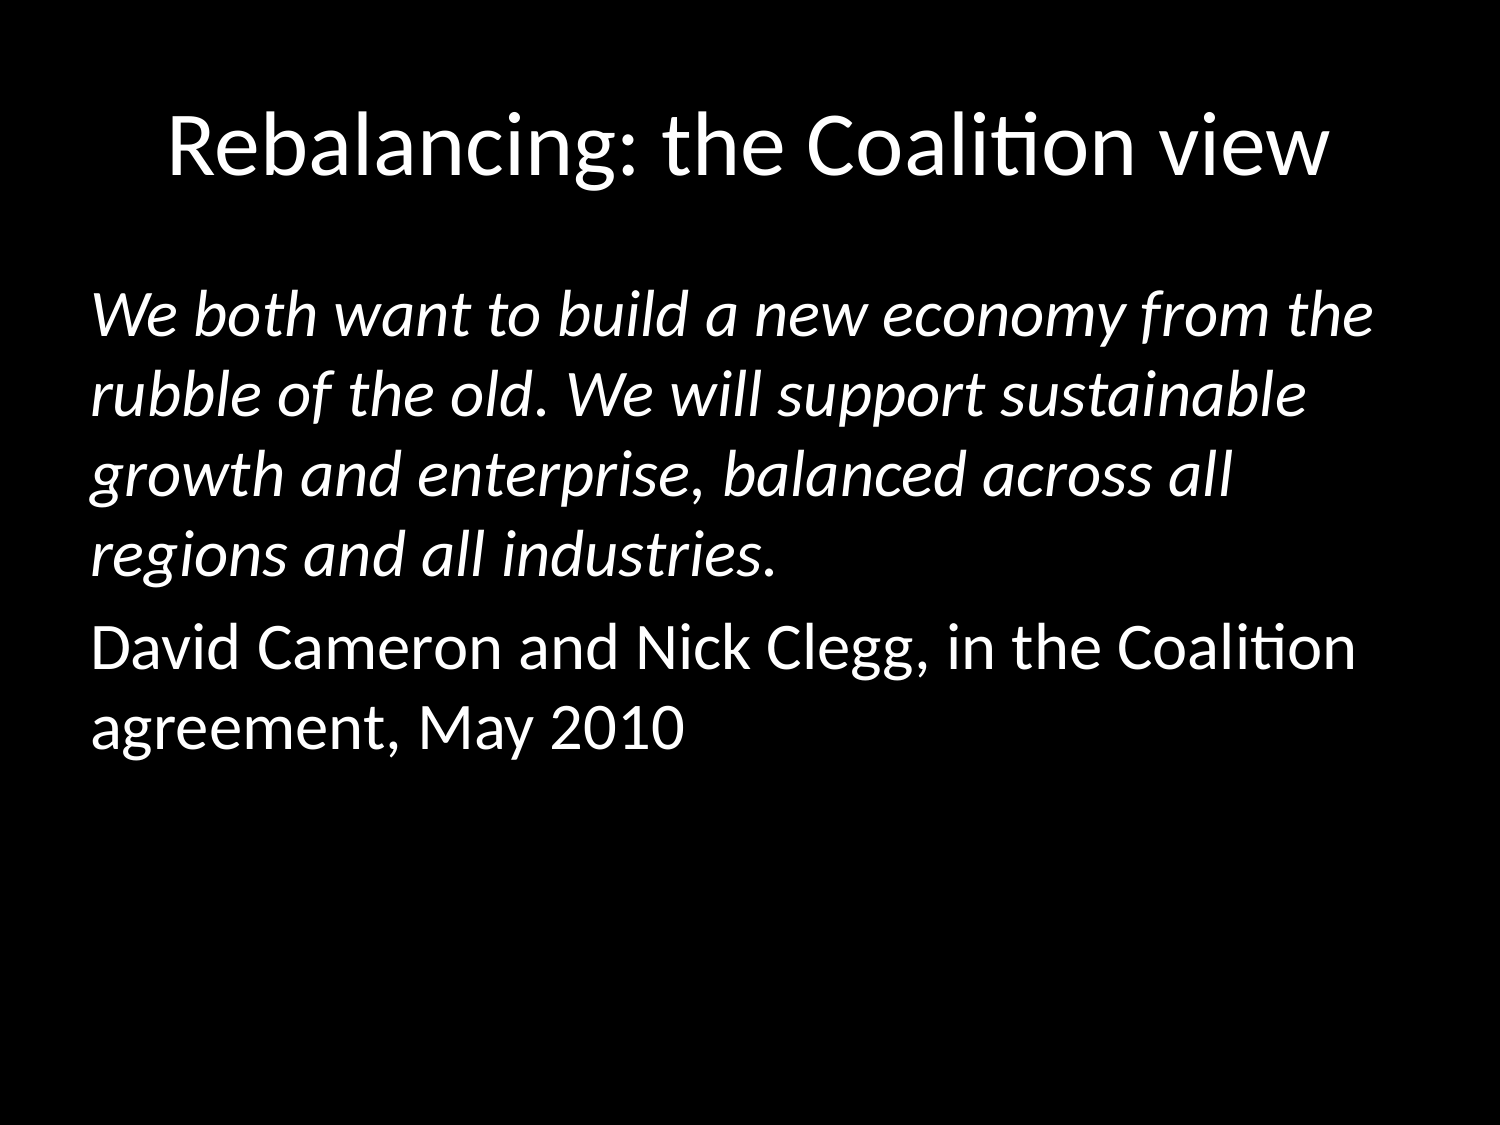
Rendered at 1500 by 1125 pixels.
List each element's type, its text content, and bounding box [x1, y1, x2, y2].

list We both want to build a new economy from the rubble of the old. We will support sustainable growth and enterprise, balanced across all regions and all industries. David Cameron and Nick Clegg, in the Coalition agreement, May 2010 [75, 262, 1425, 1005]
title Rebalancing: the Coalition view [75, 45, 1425, 233]
